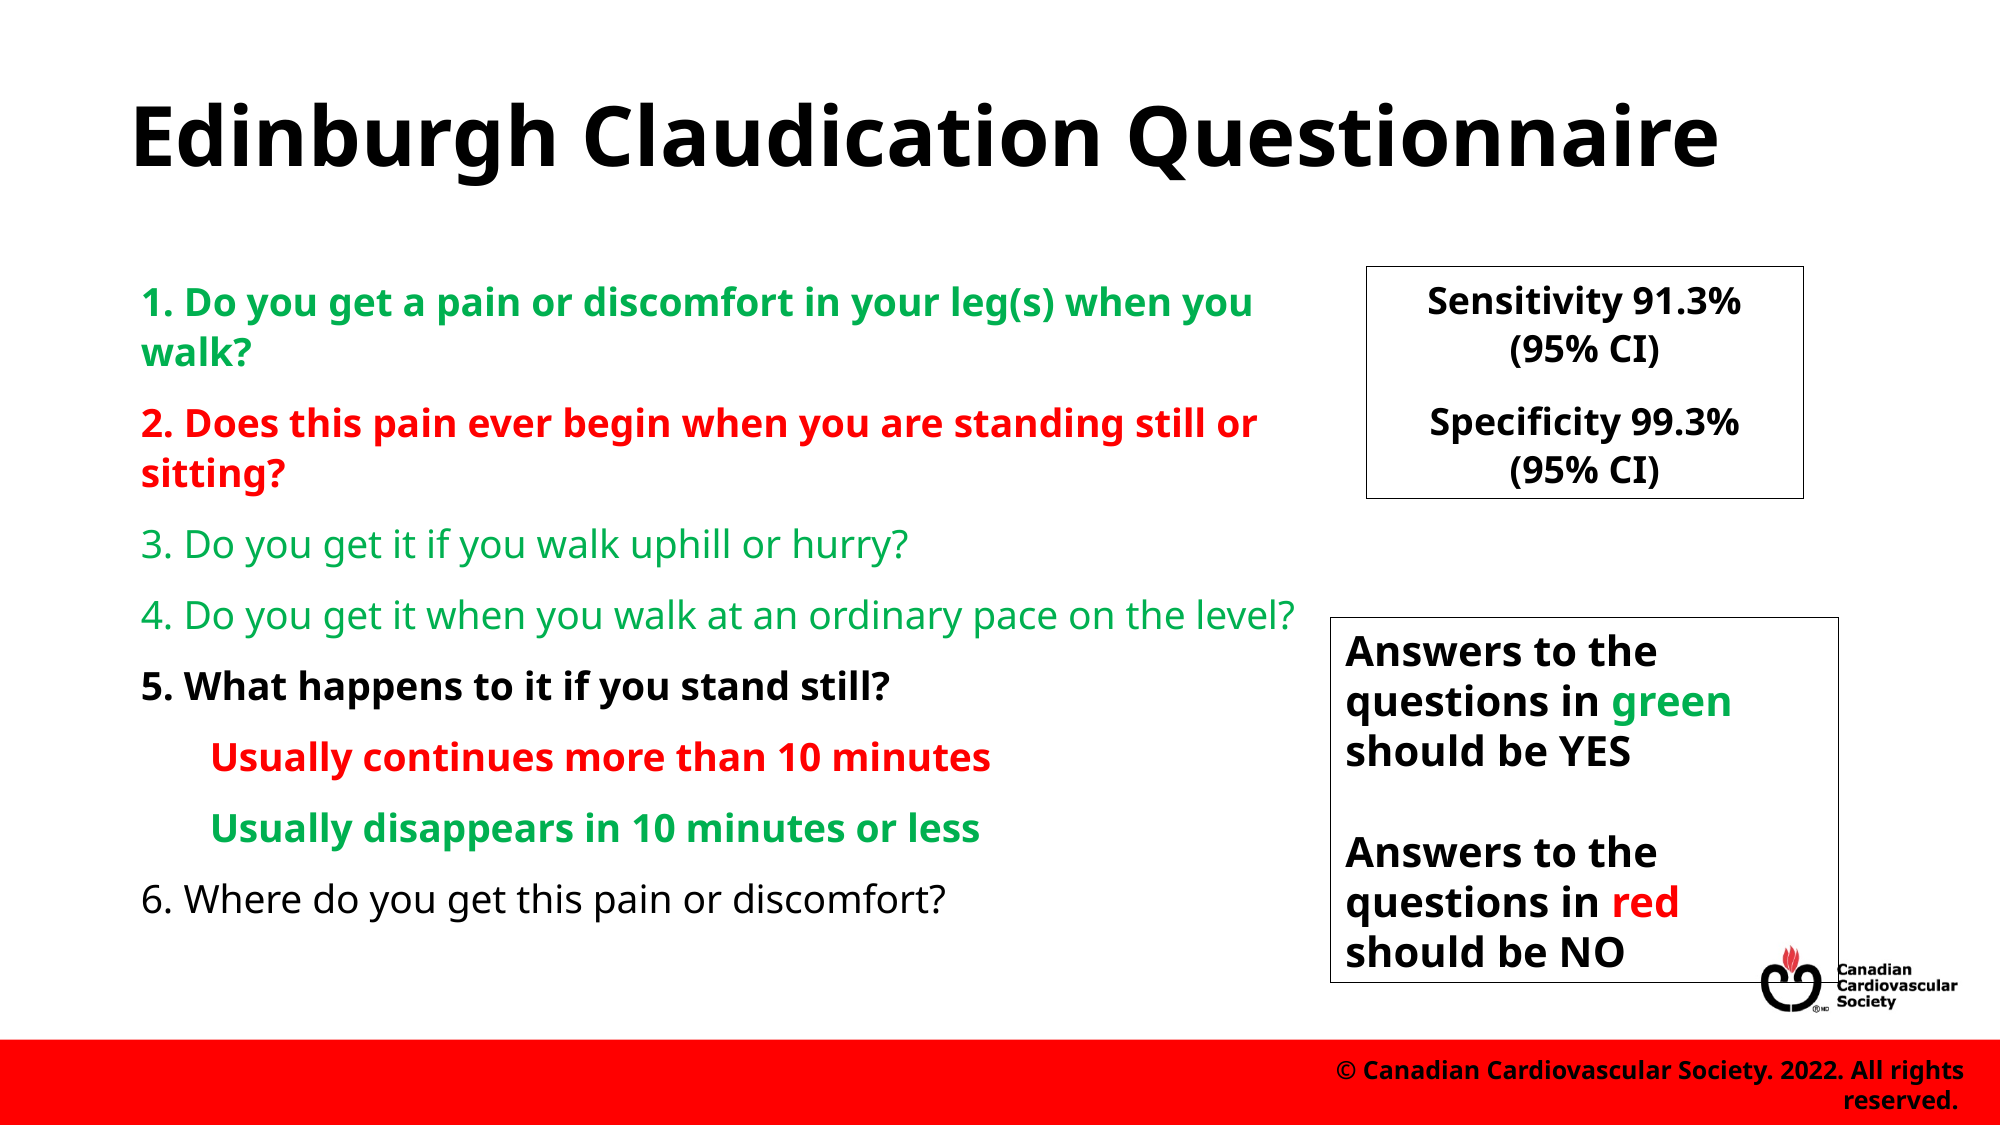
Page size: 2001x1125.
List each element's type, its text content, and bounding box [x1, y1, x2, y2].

list 1. Do you get a pain or discomfort in your leg(s) when you walk? 2. Does this pain ever begin when you are standing still or sitting? 3. Do you get it if you walk uphill or hurry? 4. Do you get it when you walk at an ordinary pace on the level? 5. What happens to it if you stand still? Usually continues more than 10 minutes Usually disappears in 10 minutes or less 6. Where do you get this pain or discomfort? [125, 267, 1319, 953]
text_box Sensitivity 91.3% (95% CI) Specificity 99.3% (95% CI) [1366, 266, 1804, 499]
picture [1744, 931, 1979, 1035]
title Edinburgh Claudication Questionnaire [114, 59, 1886, 220]
text_box Answers to the questions in green should be YES Answers to the questions in red should be NO [1330, 617, 1839, 983]
